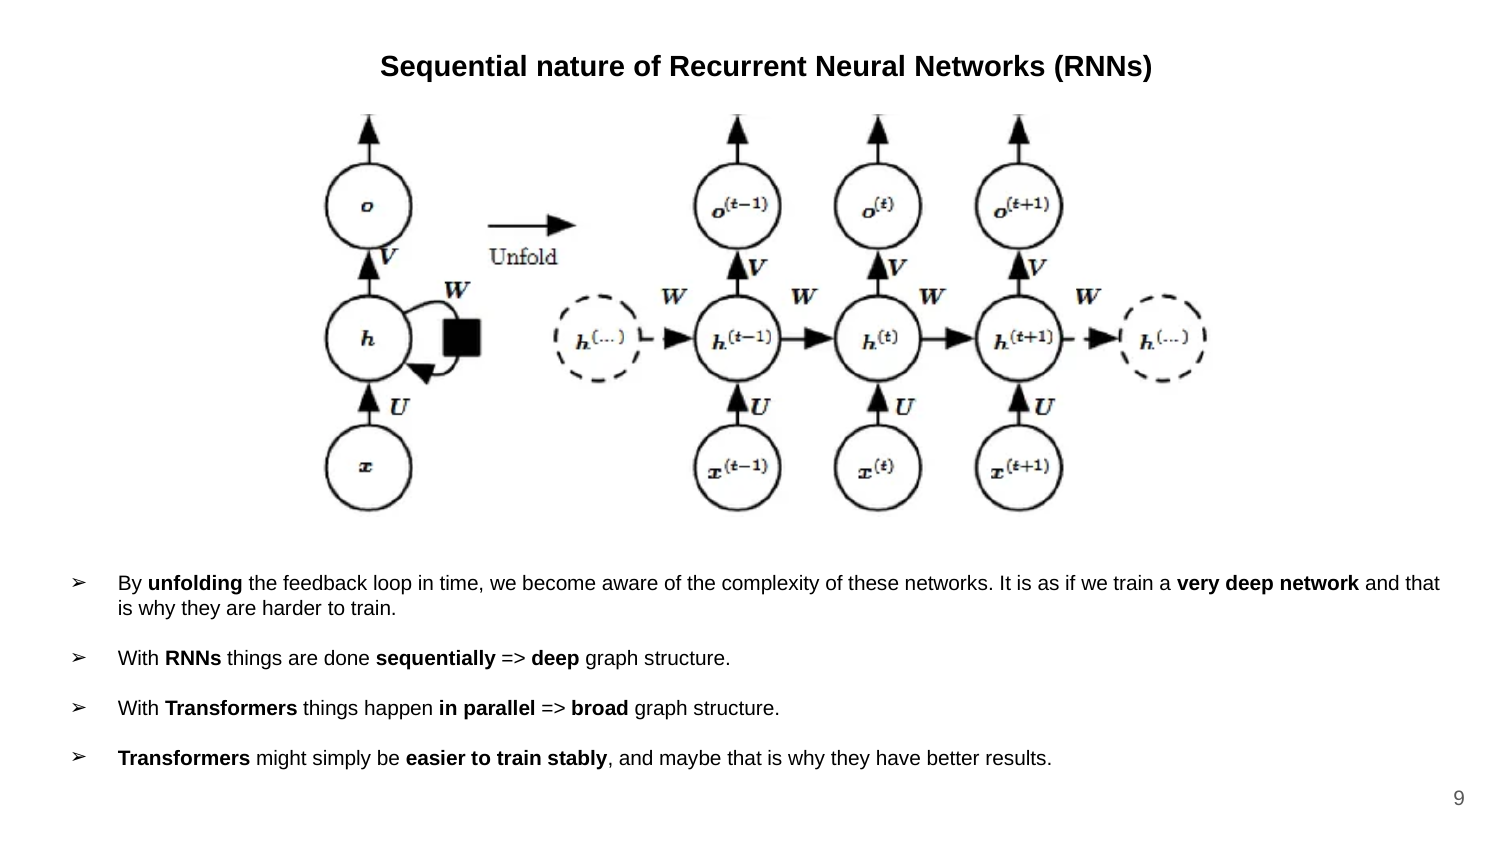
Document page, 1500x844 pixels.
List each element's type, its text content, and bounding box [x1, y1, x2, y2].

picture [318, 101, 1213, 521]
text_box By unfolding the feedback loop in time, we become aware of the complexity of these networks. It is as if we train a very deep network and that is why they are harder to train. With RNNs things are done sequentially => deep graph structure. With Transformers things happen in parallel => broad graph structure. Transformers might simply be easier to train stably, and maybe that is why they have better results. [27, 554, 1473, 758]
text_box Sequential nature of Recurrent Neural Networks (RNNs) [365, 32, 1200, 100]
slide_number ‹#› [1389, 764, 1480, 830]
